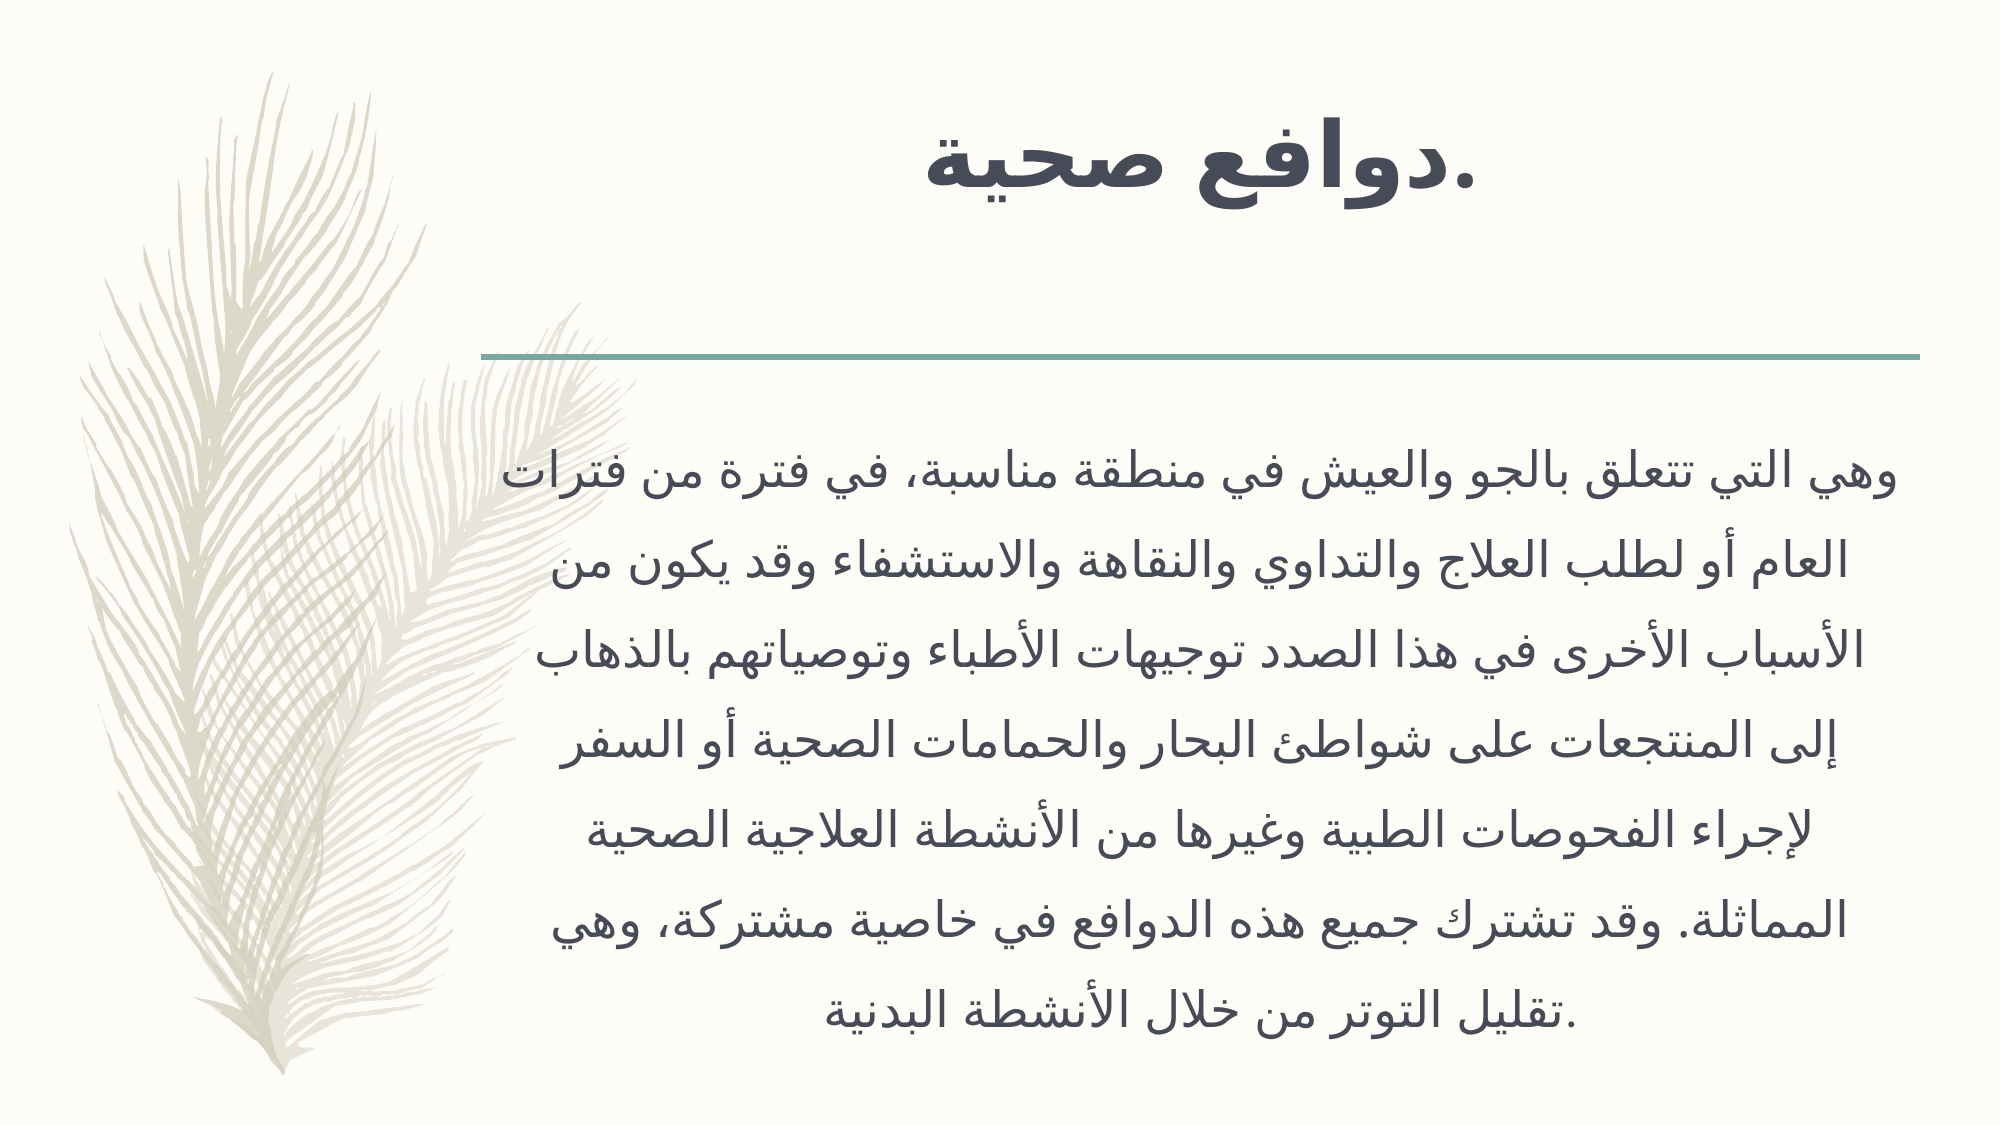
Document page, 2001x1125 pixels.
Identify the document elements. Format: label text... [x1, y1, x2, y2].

title دوافع صحية. [481, 93, 1920, 350]
list وهي التي تتعلق بالجو والعيش في منطقة مناسبة، في فترة من فترات العام أو لطلب العلاج والتداوي والنقاهة والاستشفاء وقد يكون من الأسباب الأخرى في هذا الصدد توجيهات الأطباء وتوصياتهم بالذهاب إلى المنتجعات على شواطئ البحار والحمامات الصحية أو السفر لإجراء الفحوصات الطبية وغيرها من الأنشطة العلاجية الصحية المماثلة. وقد تشترك جميع هذه الدوافع في خاصية مشتركة، وهي تقليل التوتر من خلال الأنشطة البدنية. [481, 399, 1920, 1017]
